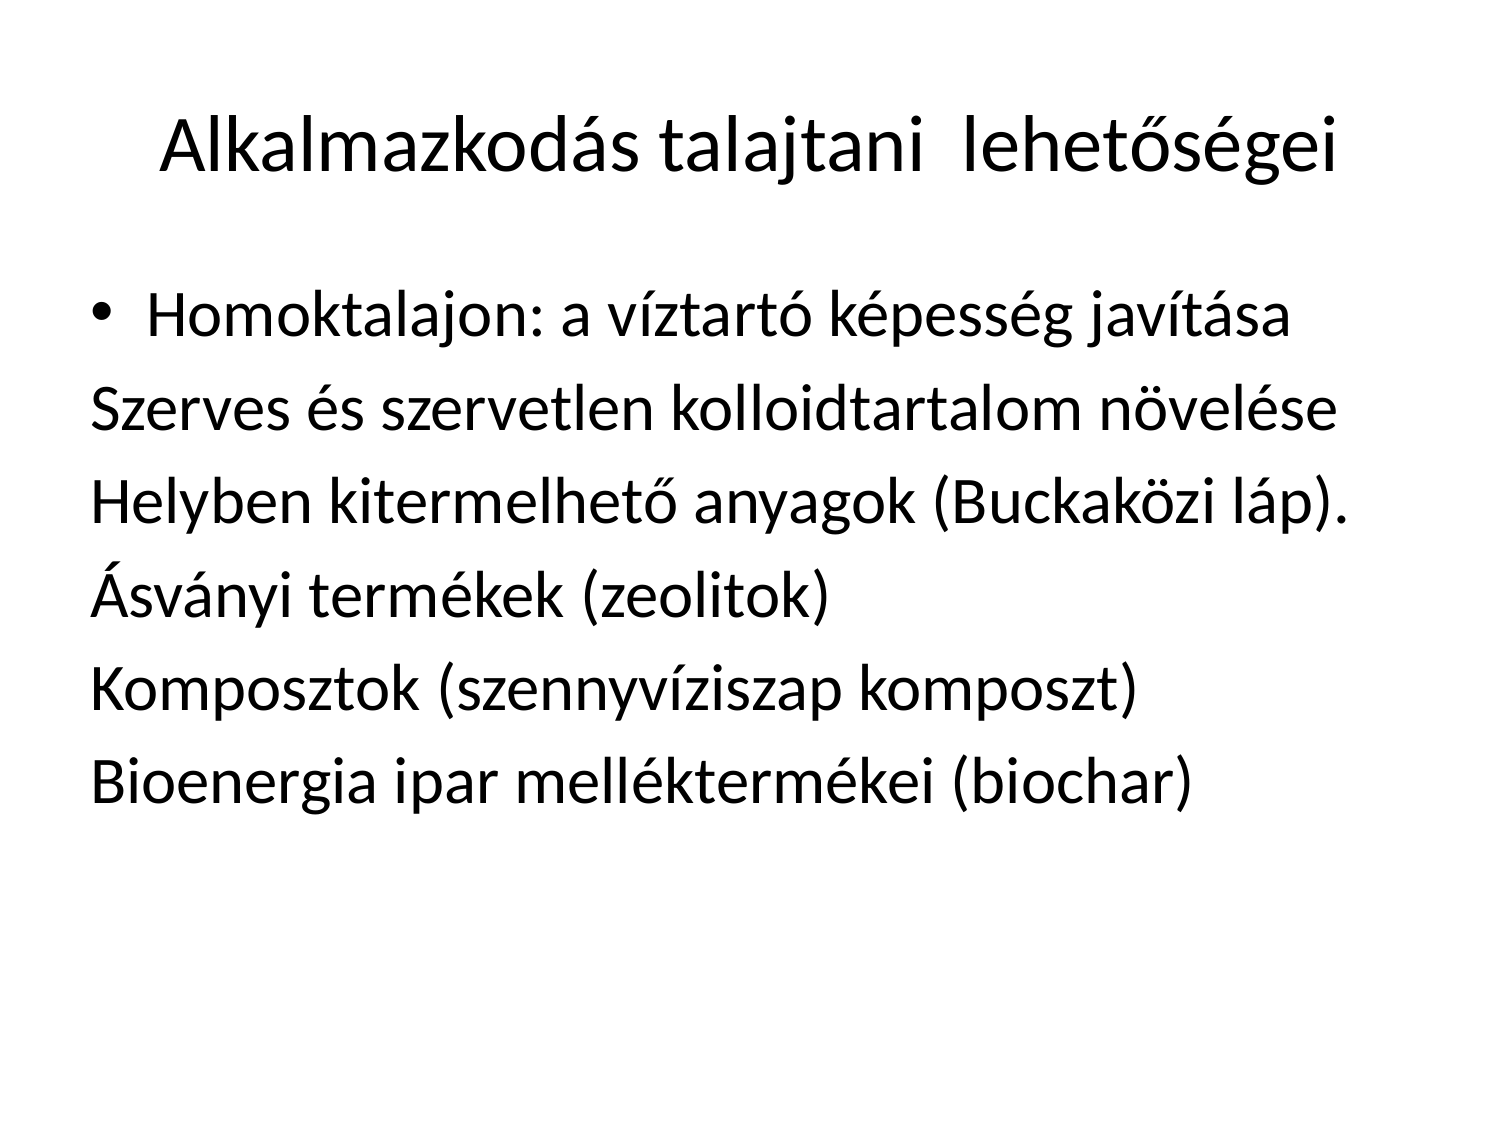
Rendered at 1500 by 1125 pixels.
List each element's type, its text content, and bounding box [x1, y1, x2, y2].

title Alkalmazkodás talajtani lehetőségei [75, 45, 1425, 233]
list Homoktalajon: a víztartó képesség javítása Szerves és szervetlen kolloidtartalom növelése Helyben kitermelhető anyagok (Buckaközi láp). Ásványi termékek (zeolitok) Komposztok (szennyvíziszap komposzt) Bioenergia ipar melléktermékei (biochar) [75, 262, 1425, 1005]
